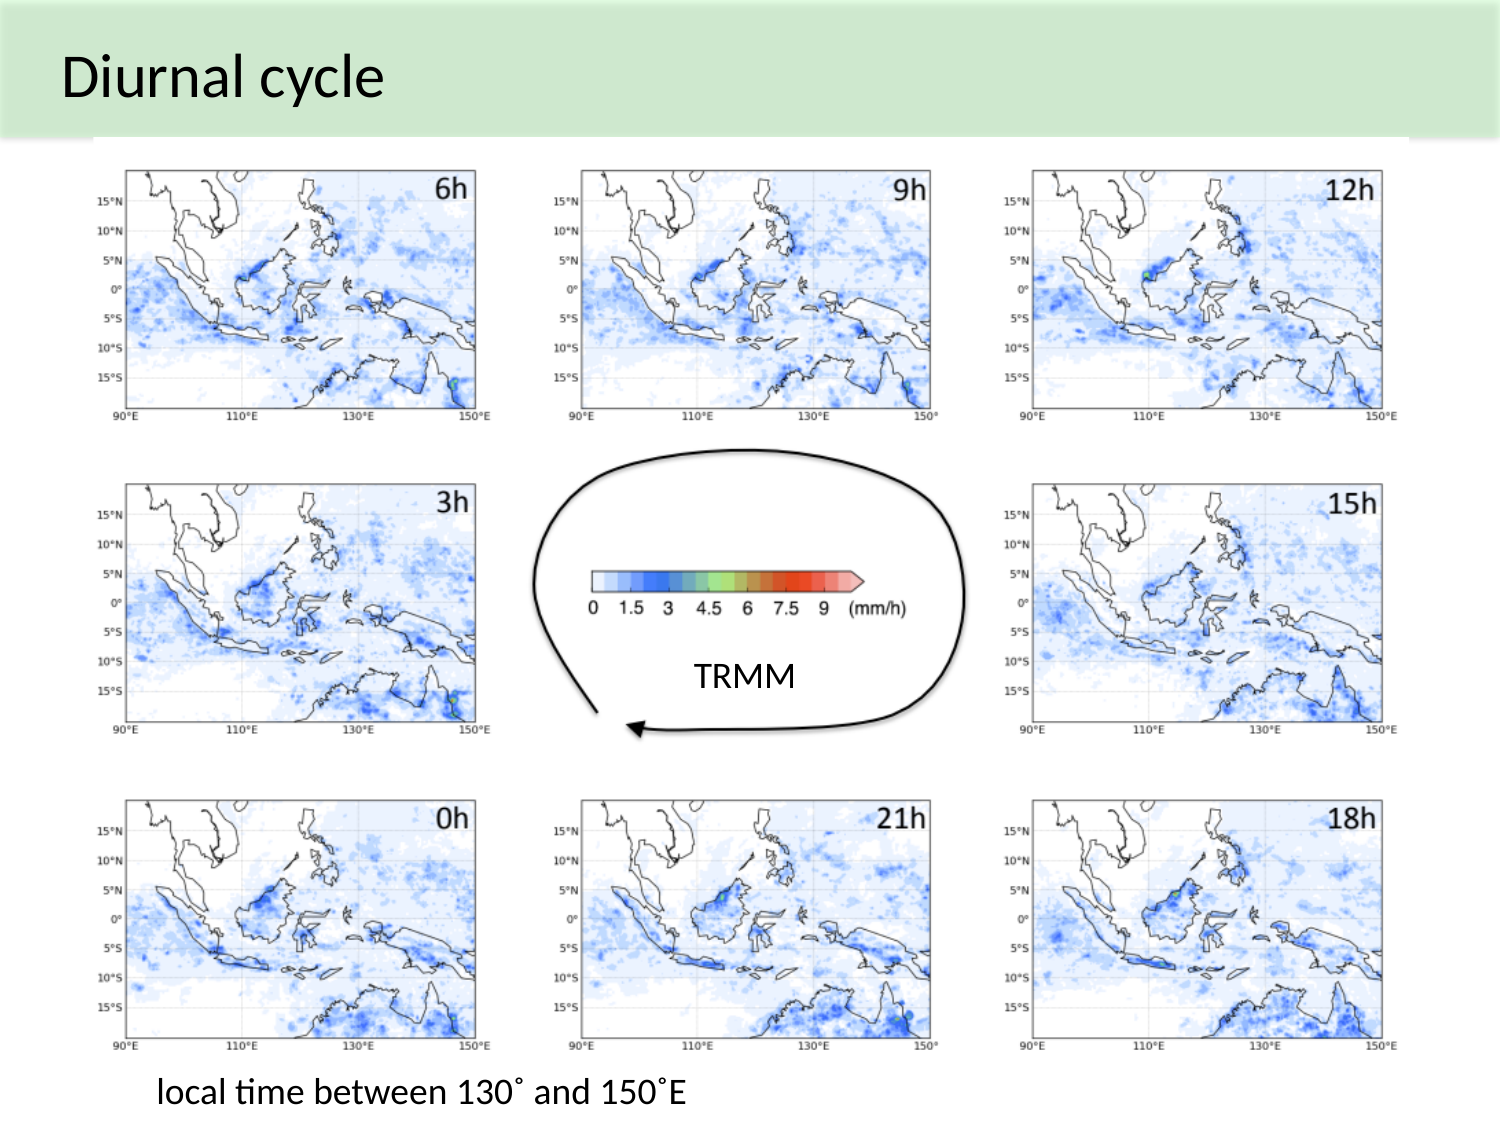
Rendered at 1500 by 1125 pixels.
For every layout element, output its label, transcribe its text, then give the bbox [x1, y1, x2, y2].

picture [92, 137, 1410, 1125]
text_box [0, 0, 1500, 138]
text_box Diurnal cycle [46, 28, 1471, 118]
